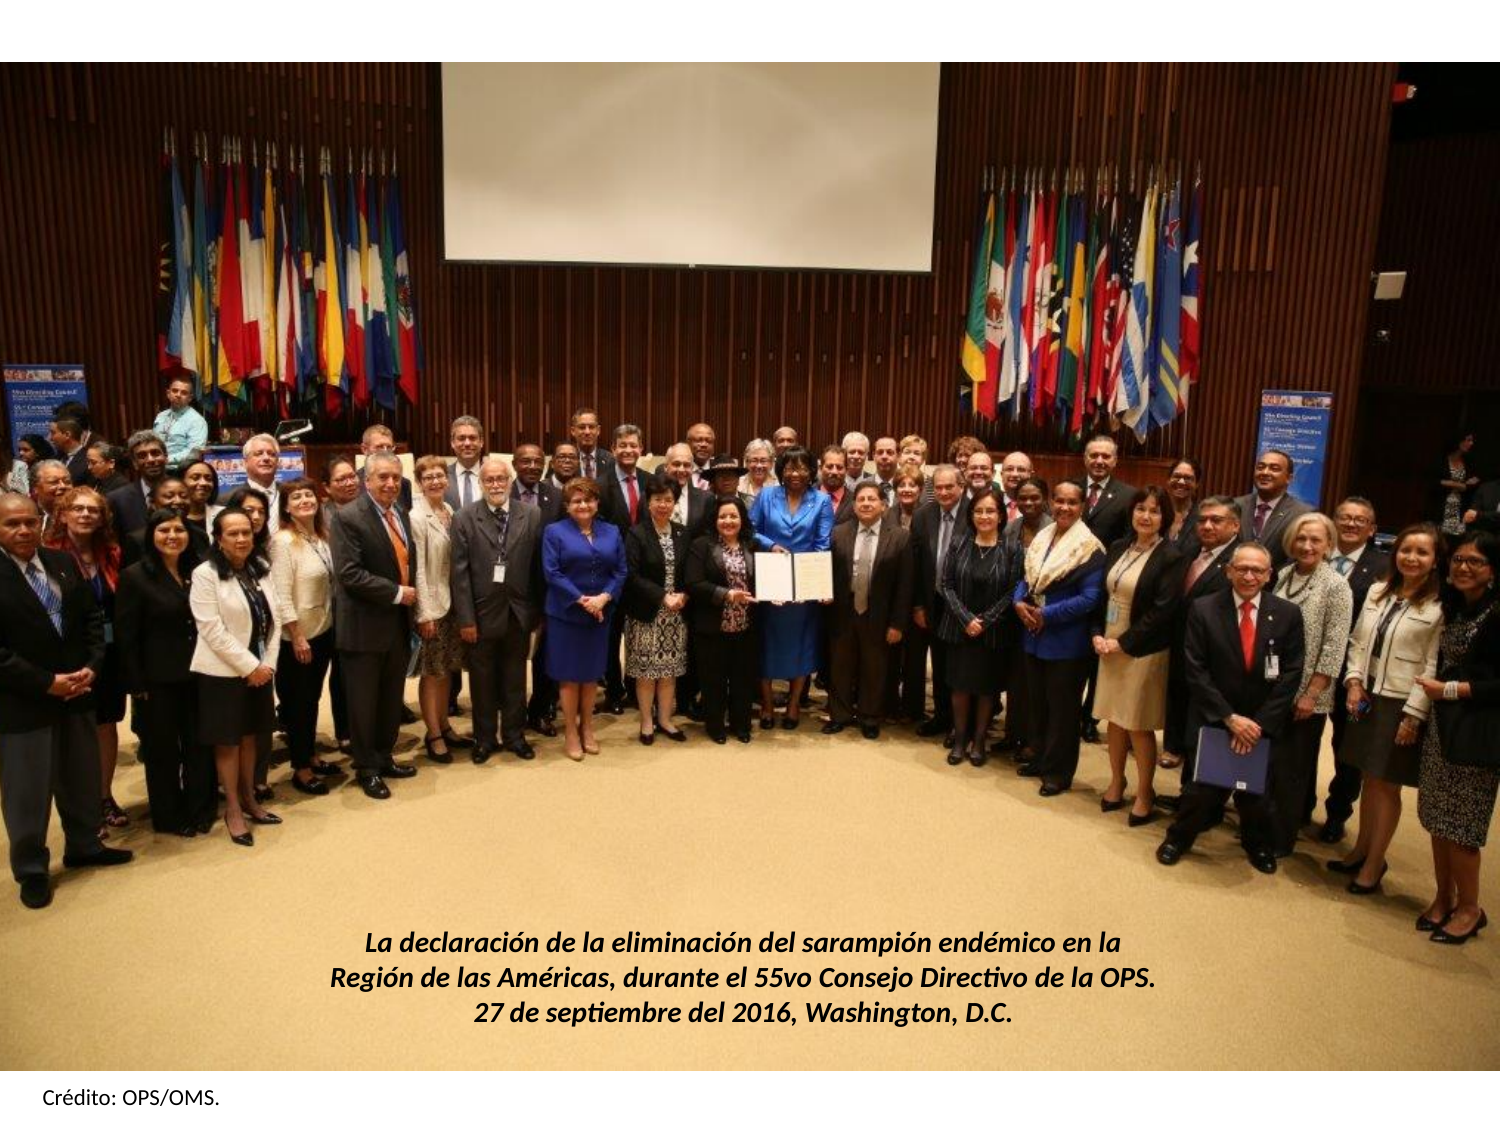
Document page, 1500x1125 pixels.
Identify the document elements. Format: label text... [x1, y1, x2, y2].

text_box Crédito: OPS/OMS. [27, 1079, 328, 1118]
picture [0, 61, 1500, 1071]
